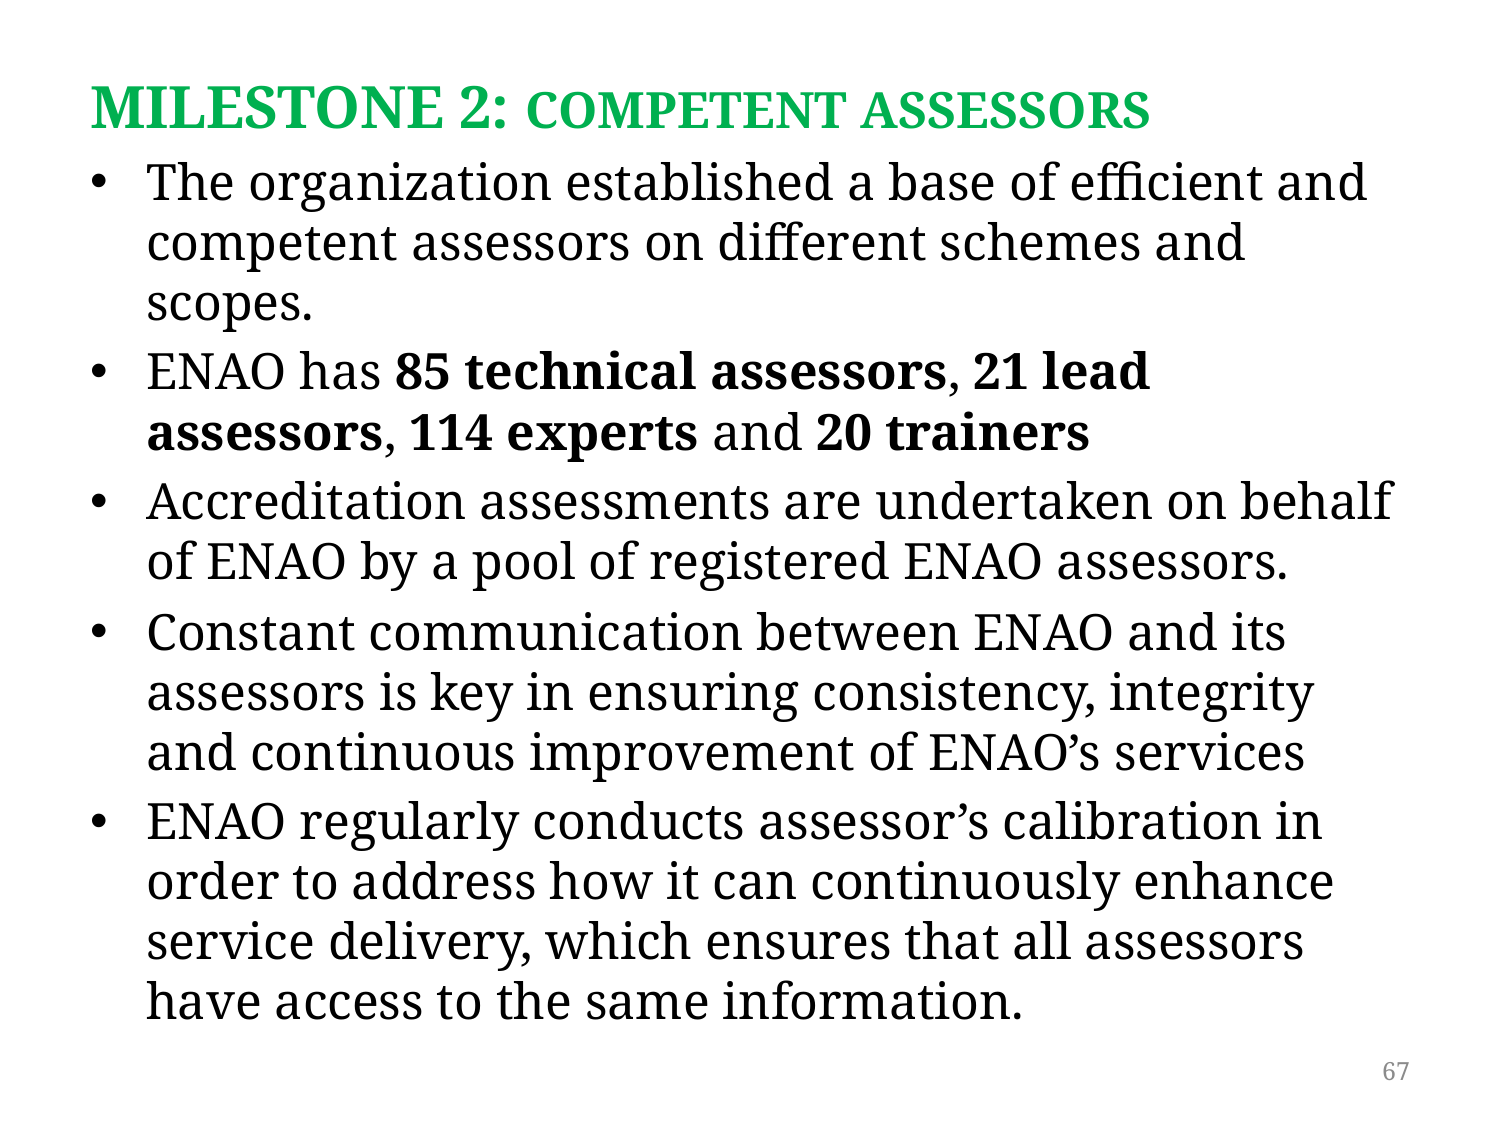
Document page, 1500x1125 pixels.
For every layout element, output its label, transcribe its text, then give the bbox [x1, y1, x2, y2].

list MILESTONE 2: COMPETENT ASSESSORS The organization established a base of efficient and competent assessors on different schemes and scopes. ENAO has 85 technical assessors, 21 lead assessors, 114 experts and 20 trainers Accreditation assessments are undertaken on behalf of ENAO by a pool of registered ENAO assessors. Constant communication between ENAO and its assessors is key in ensuring consistency, integrity and continuous improvement of ENAO’s services ENAO regularly conducts assessor’s calibration in order to address how it can continuously enhance service delivery, which ensures that all assessors have access to the same information. [75, 62, 1425, 1050]
slide_number 67 [1074, 1042, 1425, 1103]
